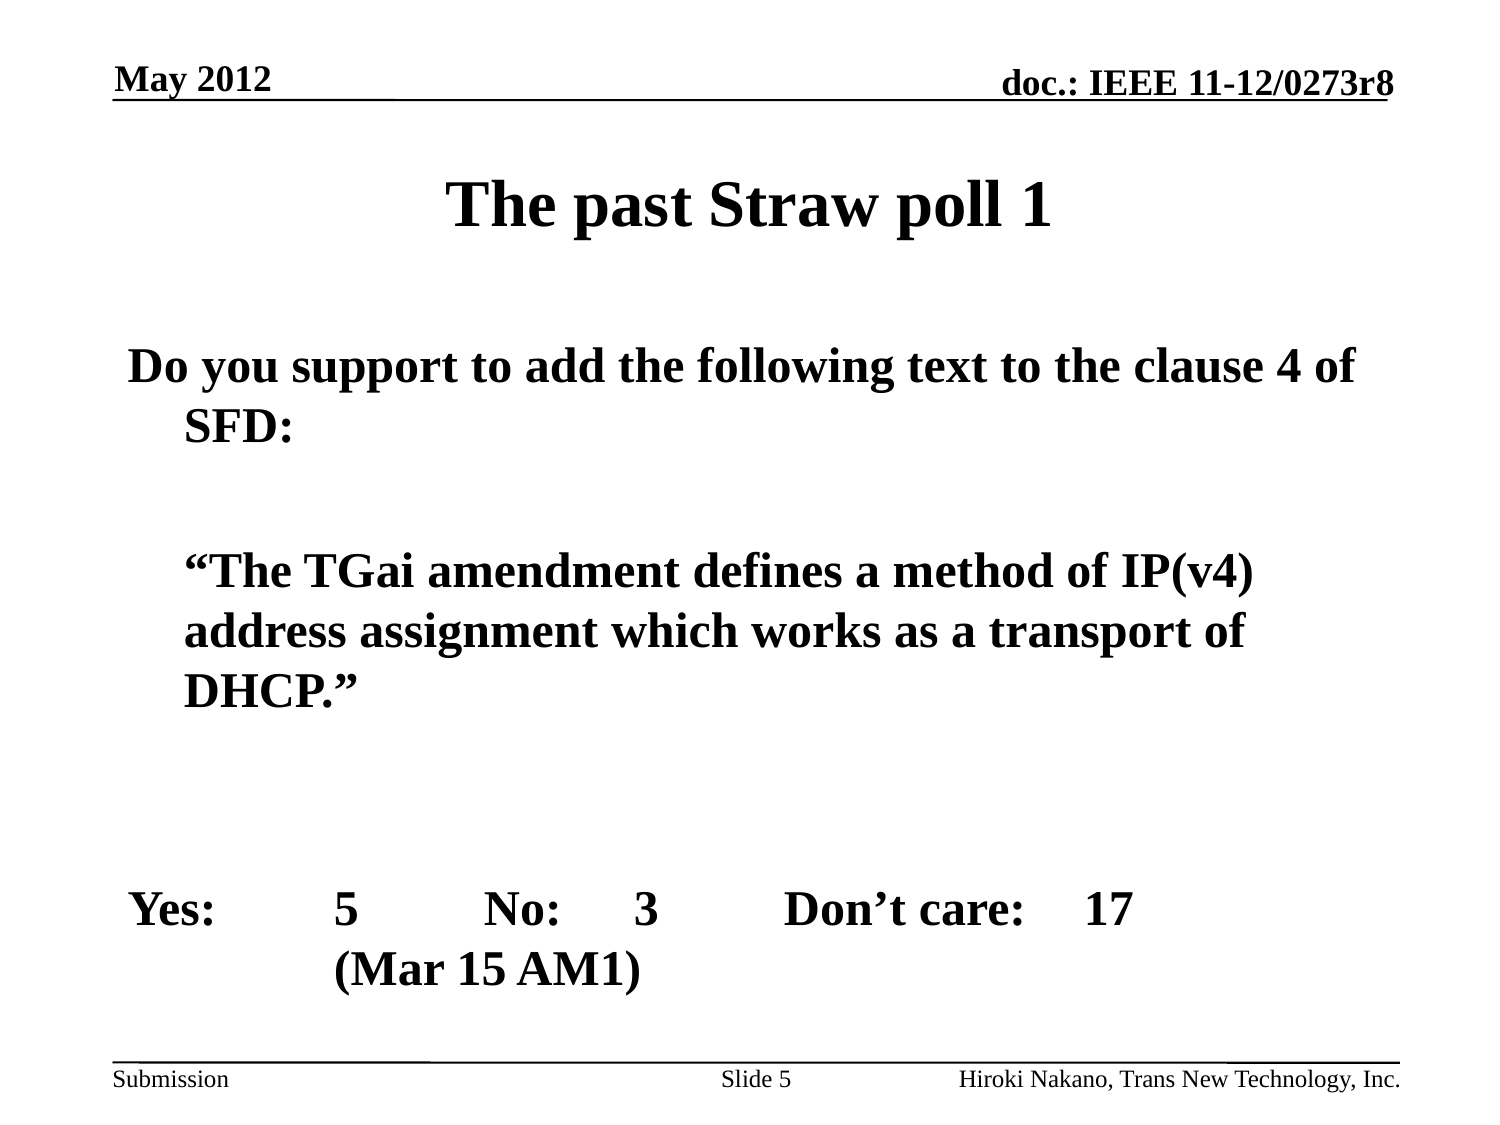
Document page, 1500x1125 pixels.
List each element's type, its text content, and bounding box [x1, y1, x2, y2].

title The past Straw poll 1 [112, 112, 1388, 288]
footer Hiroki Nakano, Trans New Technology, Inc. [902, 1061, 1402, 1093]
slide_number Slide 5 [712, 1061, 800, 1123]
list Do you support to add the following text to the clause 4 of SFD: “The TGai amendment defines a method of IP(v4) address assignment which works as a transport of DHCP.” Yes: 5 No: 3 Don’t care: 17 (Mar 15 AM1) [112, 324, 1388, 1001]
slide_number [114, 54, 540, 100]
